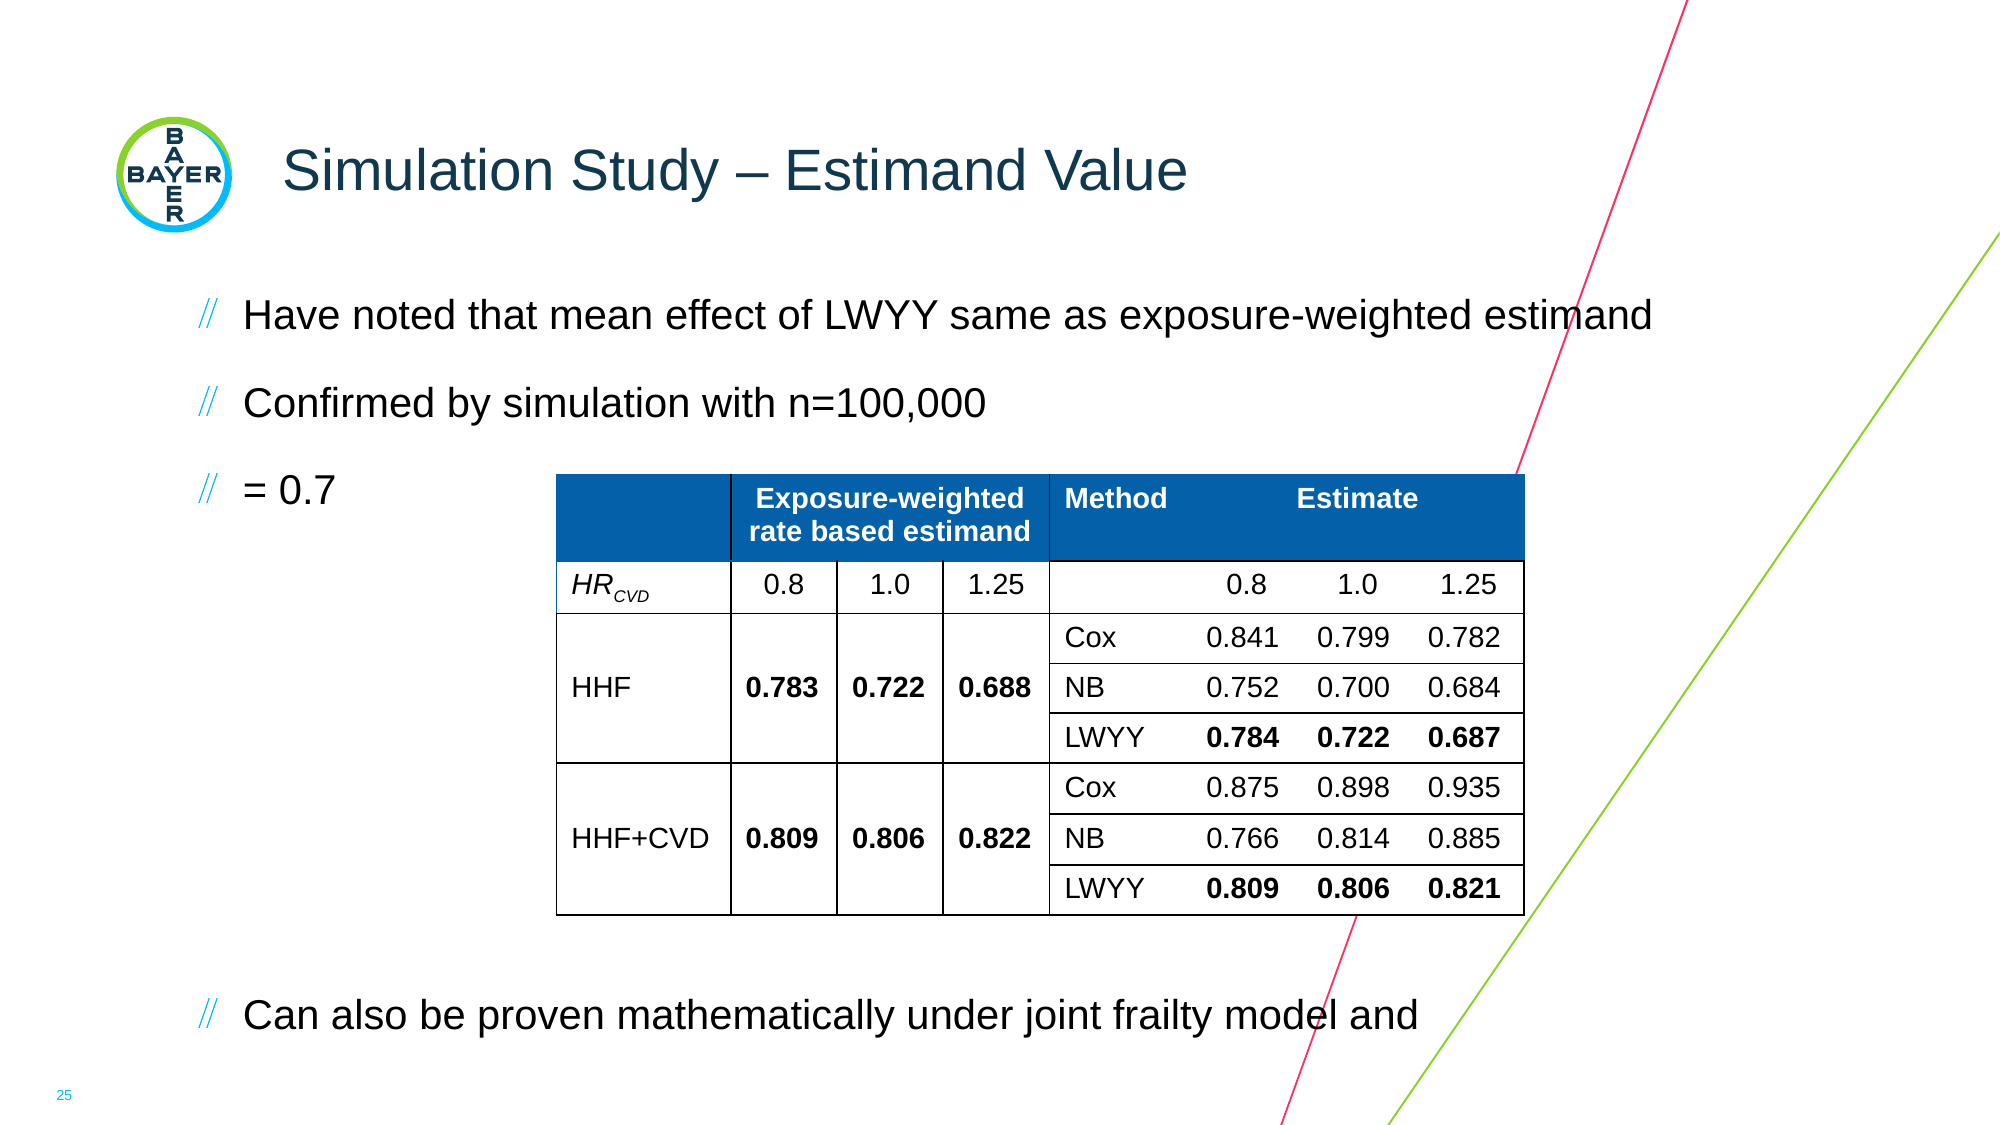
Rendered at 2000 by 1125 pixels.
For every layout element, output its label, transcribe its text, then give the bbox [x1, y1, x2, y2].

table_cell NB [1050, 815, 1191, 864]
table_cell 0.700 [1302, 664, 1413, 712]
table_cell 0.784 [1191, 714, 1302, 762]
table_cell [838, 865, 942, 914]
picture [201, 298, 215, 328]
picture [198, 473, 207, 499]
table_cell [838, 614, 942, 663]
picture [209, 302, 218, 328]
table_cell NB [1050, 664, 1191, 712]
table_cell 0.814 [1302, 815, 1413, 864]
title Simulation Study – Estimand Value [282, 60, 2000, 202]
table_cell 0.799 [1302, 614, 1413, 663]
table_cell HHF [557, 663, 730, 713]
table_header Estimate [1191, 476, 1523, 560]
table_cell HHF+CVD [557, 814, 730, 865]
picture [209, 477, 218, 503]
table_cell 0.809 [732, 814, 836, 865]
table_cell [944, 865, 1049, 914]
table_header Exposure-weighted rate based estimand [732, 476, 1049, 560]
picture [198, 298, 207, 324]
table_cell 0.806 [1302, 866, 1413, 914]
picture [174, 123, 200, 132]
table_cell 0.822 [944, 814, 1049, 865]
table_cell 0.8 [732, 562, 836, 613]
picture [198, 386, 207, 412]
table_cell 0.821 [1413, 866, 1523, 914]
table_cell Cox [1050, 764, 1191, 813]
table_cell 0.722 [838, 663, 942, 713]
table_cell LWYY [1050, 714, 1191, 762]
table_header [557, 476, 730, 560]
table_cell 0.935 [1413, 764, 1523, 813]
table_cell [944, 713, 1049, 762]
picture [201, 386, 215, 416]
picture [201, 473, 215, 503]
table_cell [944, 614, 1049, 663]
table_cell 0.809 [1191, 866, 1302, 914]
table_cell [557, 614, 730, 663]
table_cell HRCVD [557, 562, 730, 613]
table_cell 0.806 [838, 814, 942, 865]
table_cell [557, 713, 730, 762]
picture [209, 390, 218, 416]
table_cell 0.783 [732, 663, 836, 713]
table_cell 1.25 [1413, 562, 1523, 613]
table_cell 0.766 [1191, 815, 1302, 864]
table_cell 0.841 [1191, 614, 1302, 663]
table_cell [732, 713, 836, 762]
table_cell 0.684 [1413, 664, 1523, 712]
table_cell [557, 865, 730, 914]
slide_number 25 [32, 1085, 97, 1104]
table_cell [732, 865, 836, 914]
table_cell 0.687 [1413, 714, 1523, 762]
table_cell 0.885 [1413, 815, 1523, 864]
table_cell 1.0 [1302, 562, 1413, 613]
table_cell [838, 713, 942, 762]
table_cell [838, 764, 942, 814]
table_cell 0.752 [1191, 664, 1302, 712]
table_cell 1.0 [838, 562, 942, 613]
picture [209, 1002, 218, 1028]
table_cell 0.722 [1302, 714, 1413, 762]
picture [198, 998, 207, 1024]
table_cell [1050, 562, 1191, 613]
table_cell 0.8 [1191, 562, 1302, 613]
table_header Method [1050, 476, 1191, 560]
table_cell [944, 764, 1049, 814]
table_cell 0.688 [944, 663, 1049, 713]
table_cell 1.25 [944, 562, 1049, 613]
table_cell Cox [1050, 614, 1191, 663]
table_cell LWYY [1050, 866, 1191, 914]
table_cell [732, 764, 836, 814]
table_cell [557, 764, 730, 814]
table_cell [732, 614, 836, 663]
picture [201, 998, 215, 1028]
table_cell 0.875 [1191, 764, 1302, 813]
table_cell 0.782 [1413, 614, 1523, 663]
table_cell 0.898 [1302, 764, 1413, 813]
